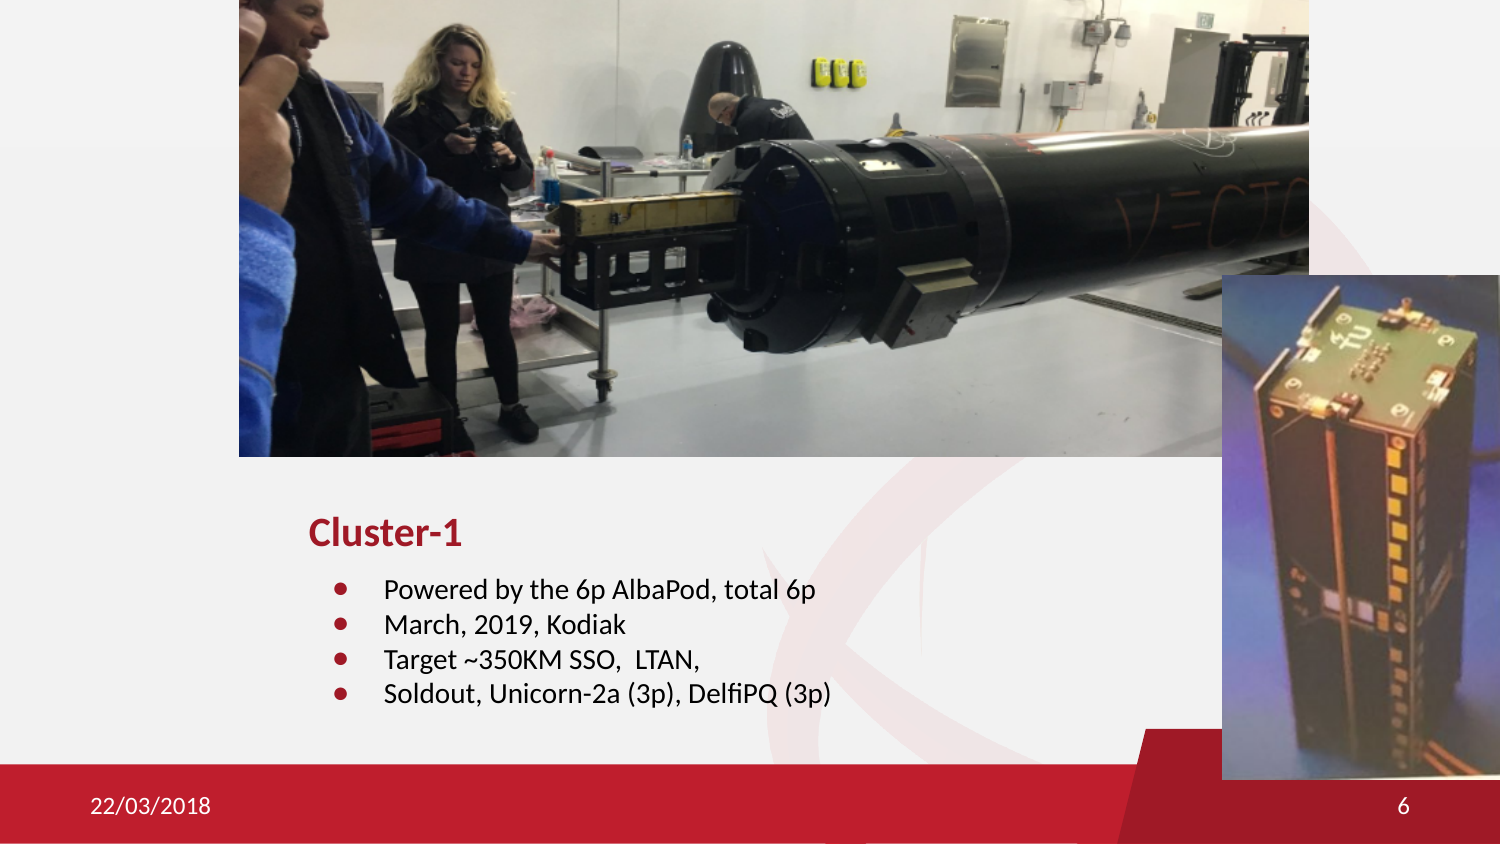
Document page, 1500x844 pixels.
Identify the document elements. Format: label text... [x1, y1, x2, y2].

slide_number ‹#› [1074, 782, 1425, 827]
title Cluster-1 [294, 492, 1194, 562]
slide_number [75, 782, 425, 827]
picture [178, 0, 1500, 780]
list Powered by the 6p AlbaPod, total 6p March, 2019, Kodiak Target ~350KM SSO, LTAN, Soldout, Unicorn-2a (3p), DelfiPQ (3p) [294, 562, 1194, 729]
